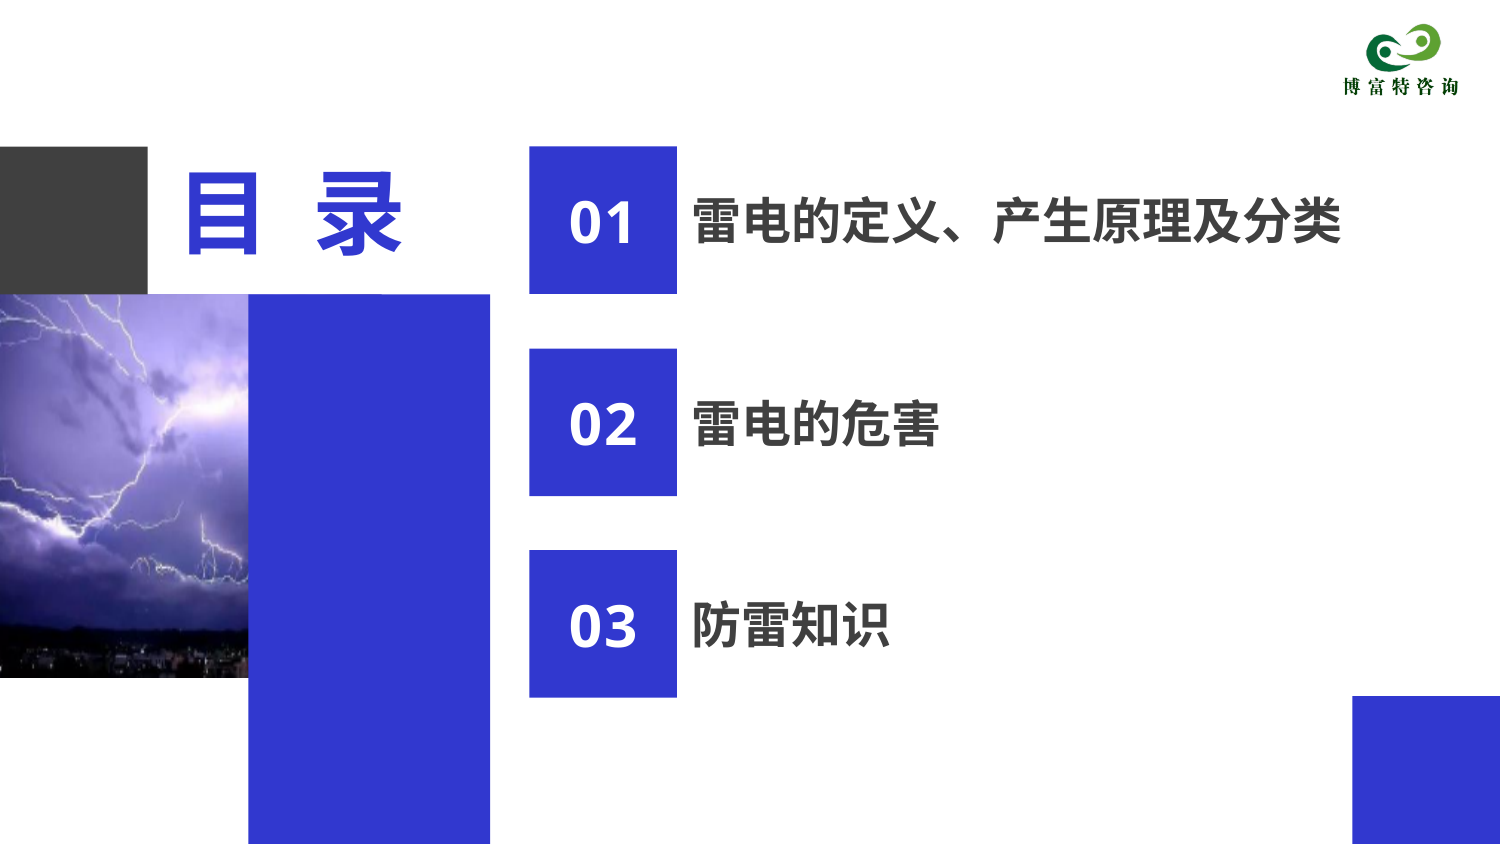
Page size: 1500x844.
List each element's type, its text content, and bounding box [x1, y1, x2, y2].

picture [0, 294, 248, 678]
picture [1329, 23, 1477, 98]
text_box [529, 146, 1383, 698]
text_box 目 录 [161, 146, 529, 274]
